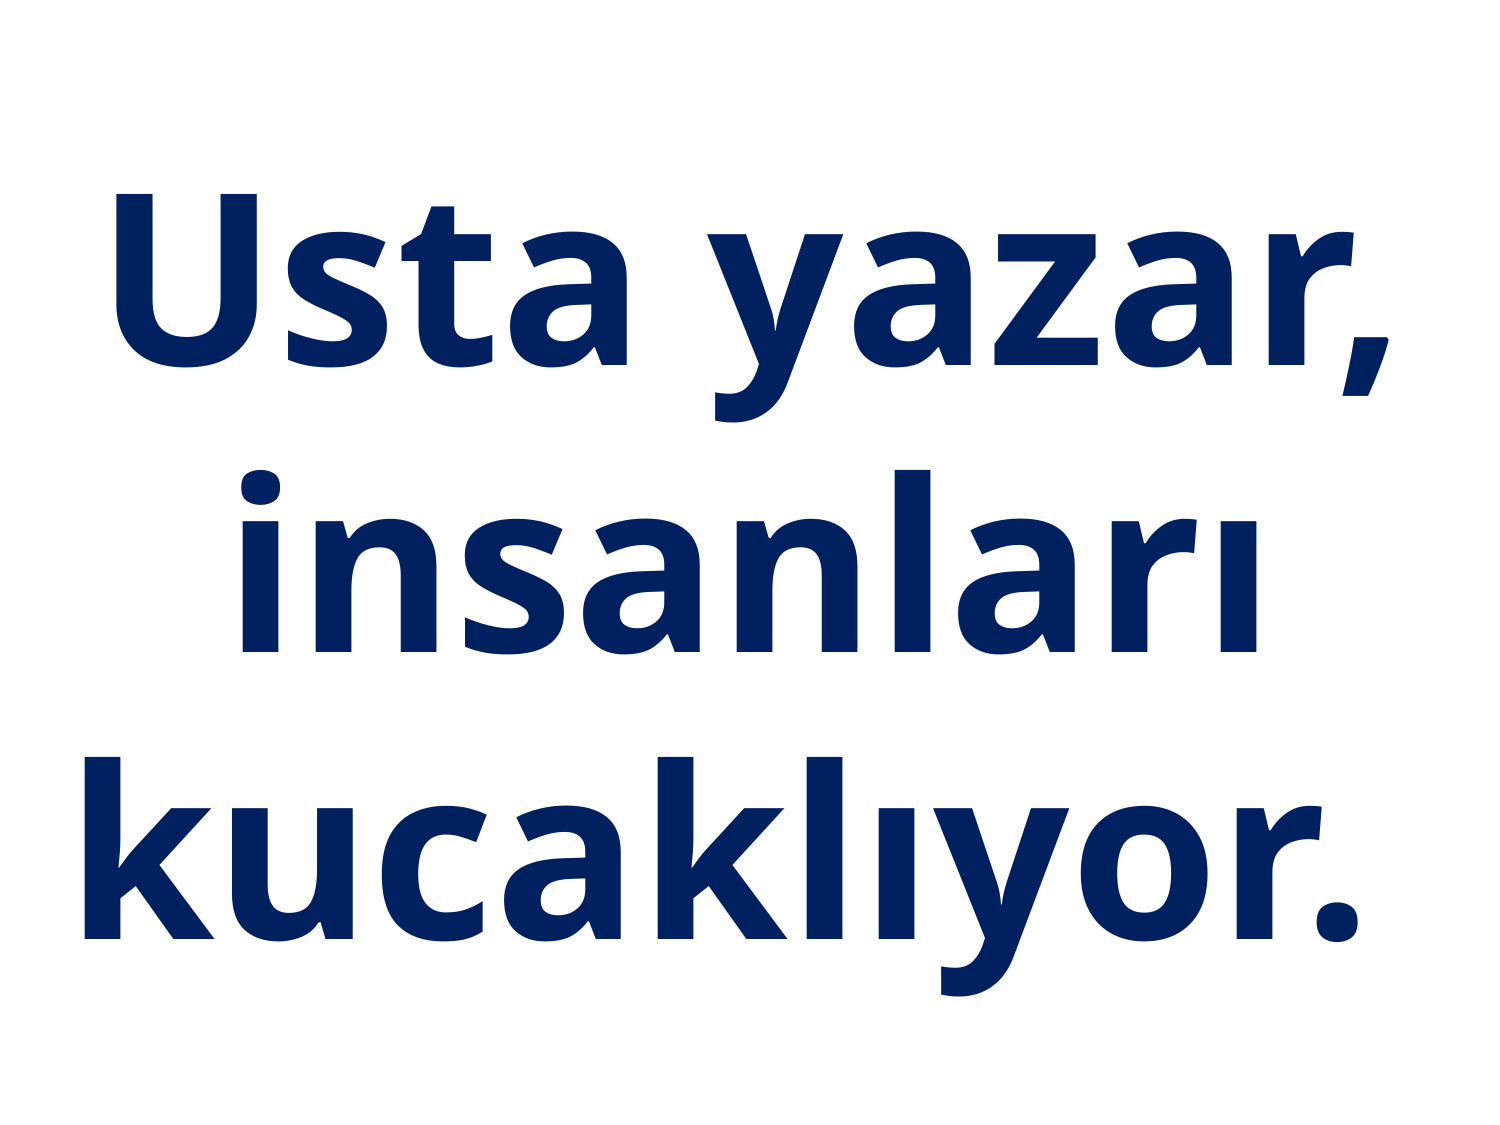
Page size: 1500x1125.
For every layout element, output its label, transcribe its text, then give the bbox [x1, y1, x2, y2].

title Usta yazar, insanları kucaklıyor. [35, 35, 1465, 1079]
